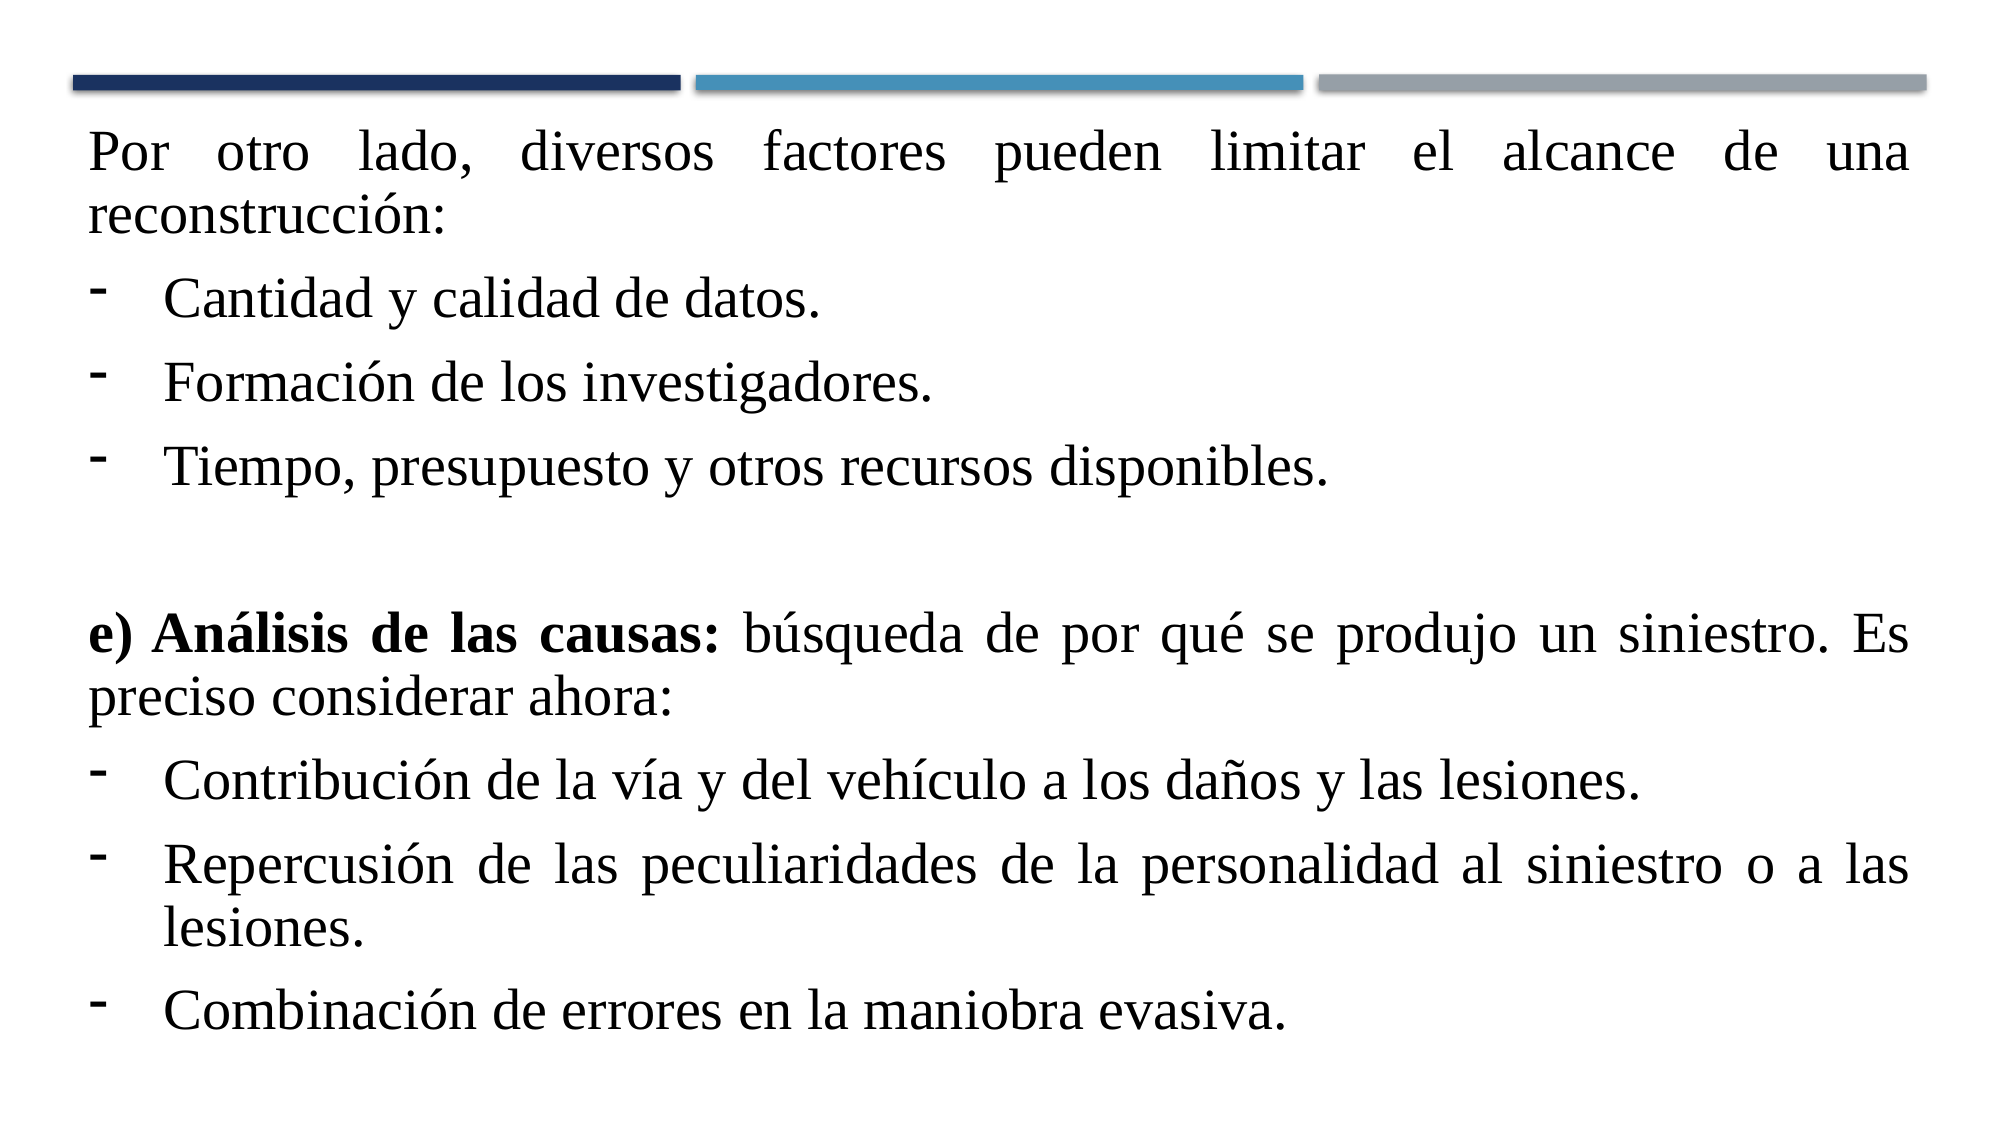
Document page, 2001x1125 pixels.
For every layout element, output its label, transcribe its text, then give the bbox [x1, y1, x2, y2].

text_box Por otro lado, diversos factores pueden limitar el alcance de una reconstrucción: Cantidad y calidad de datos. Formación de los investigadores. Tiempo, presupuesto y otros recursos disponibles. e) Análisis de las causas: búsqueda de por qué se produjo un siniestro. Es preciso considerar ahora: Contribución de la vía y del vehículo a los daños y las lesiones. Repercusión de las peculiaridades de la personalidad al siniestro o a las lesiones. Combinación de errores en la maniobra evasiva. [73, 112, 1927, 1050]
